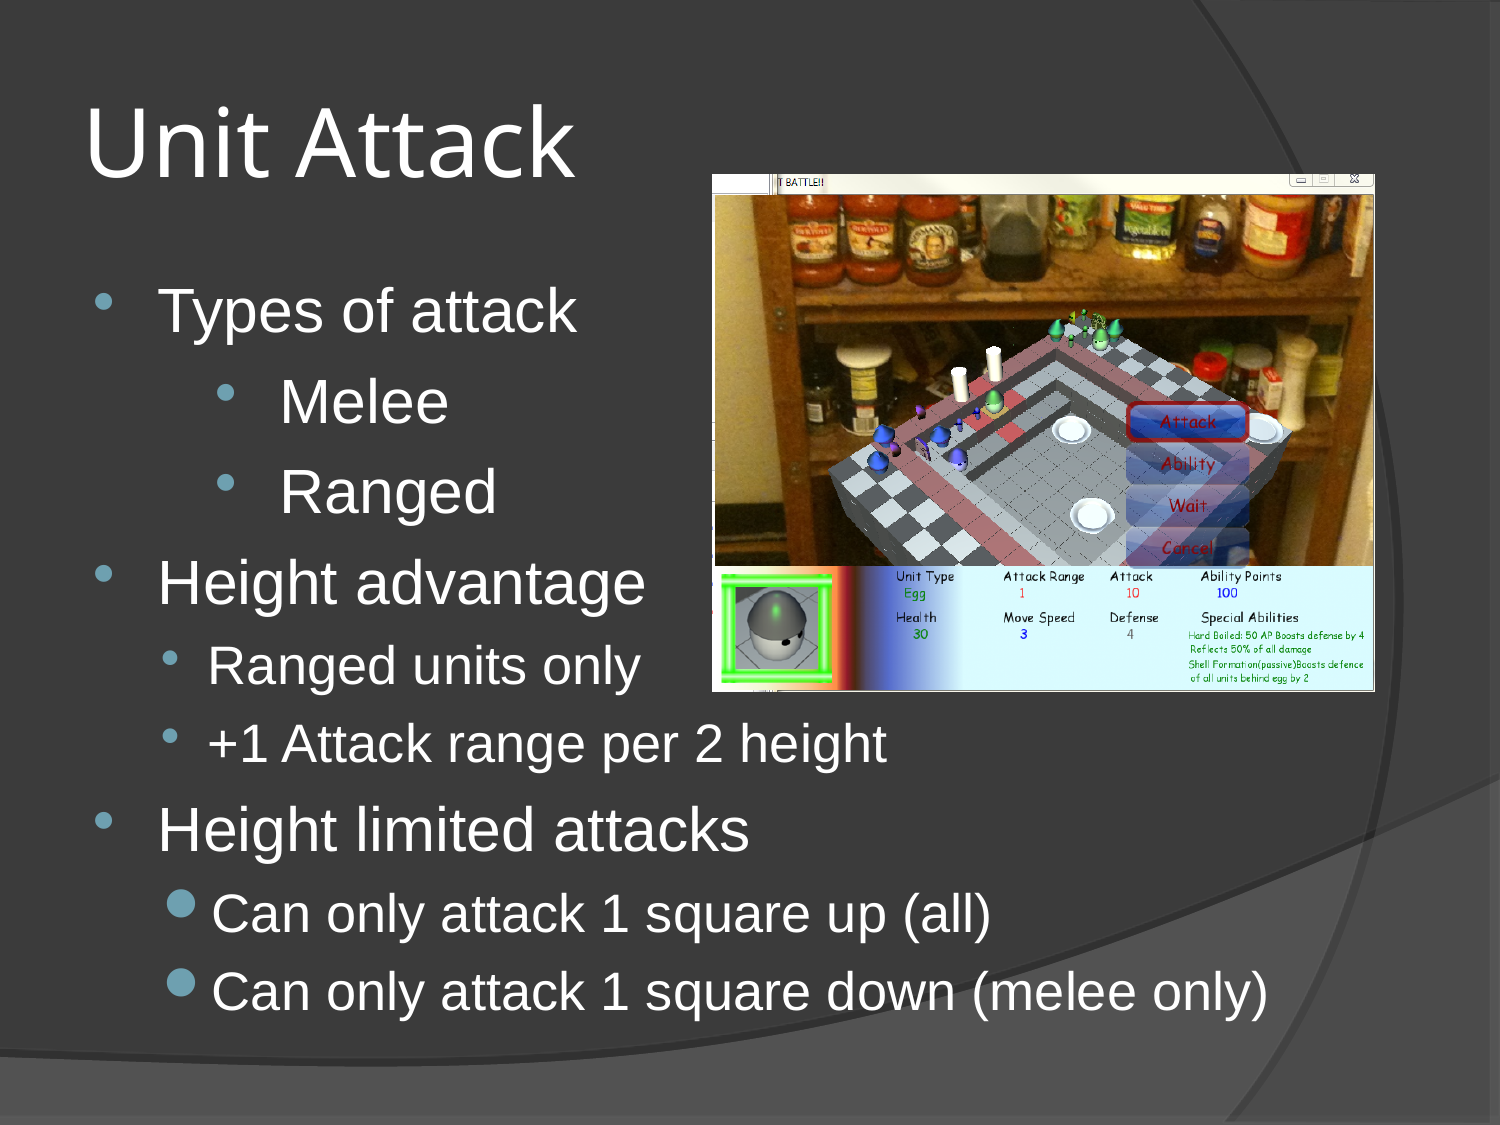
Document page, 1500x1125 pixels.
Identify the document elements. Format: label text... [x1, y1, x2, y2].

text_box Types of attack Melee Ranged Height advantage Ranged units only +1 Attack range per 2 height Height limited attacks Can only attack 1 square up (all) Can only attack 1 square down (melee only) [75, 262, 1300, 1005]
text_box Unit Attack [75, 45, 1300, 233]
picture [712, 174, 1376, 692]
